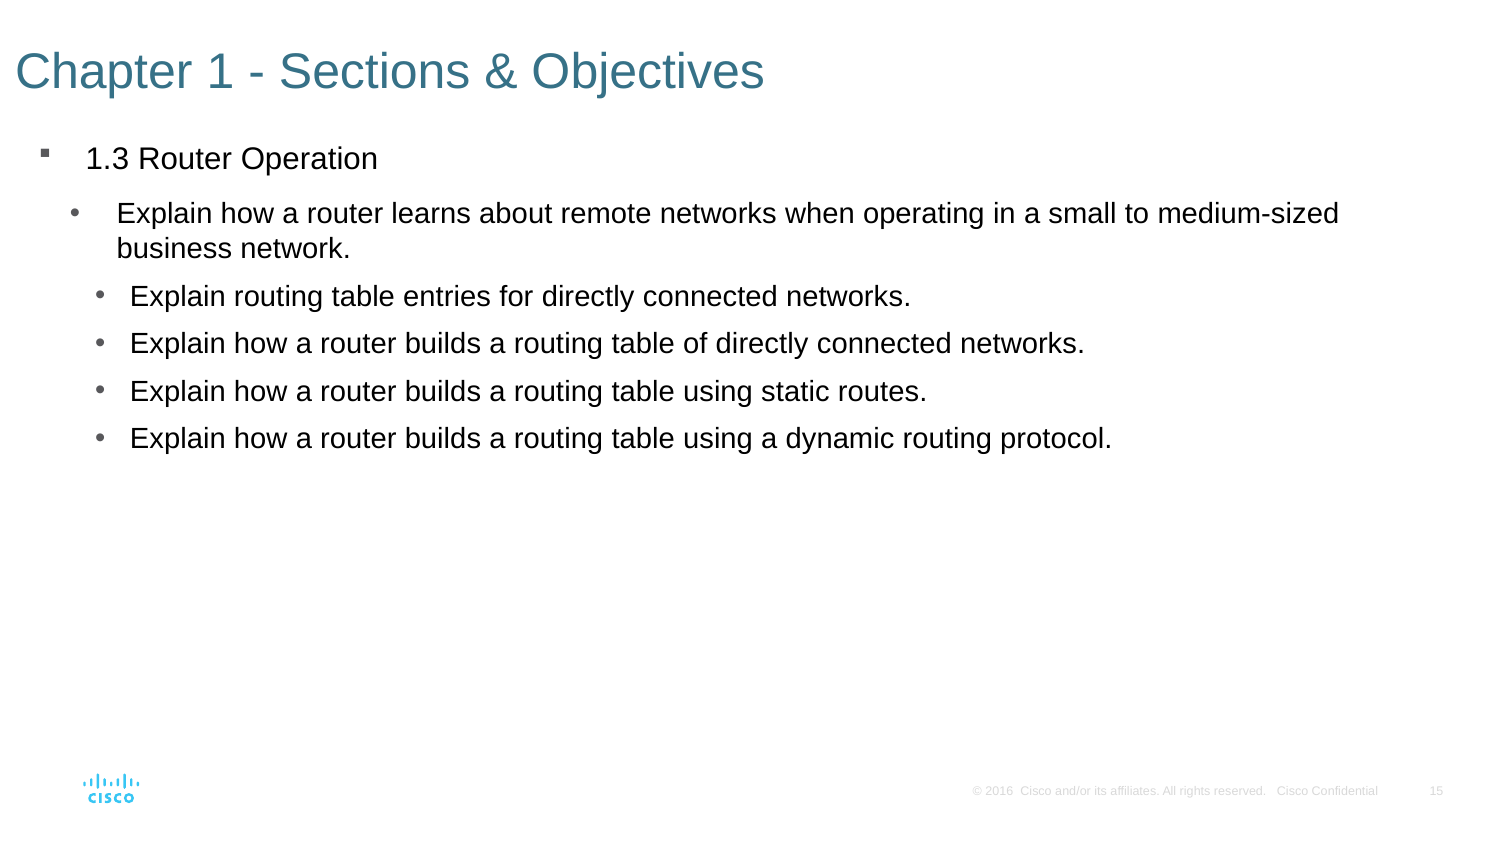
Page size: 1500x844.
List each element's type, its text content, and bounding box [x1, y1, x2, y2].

list 1.3 Router Operation Explain how a router learns about remote networks when operating in a small to medium-sized business network. Explain routing table entries for directly connected networks. Explain how a router builds a routing table of directly connected networks. Explain how a router builds a routing table using static routes. Explain how a router builds a routing table using a dynamic routing protocol. [23, 131, 1476, 813]
title Chapter 1 - Sections & Objectives [0, 6, 1500, 131]
